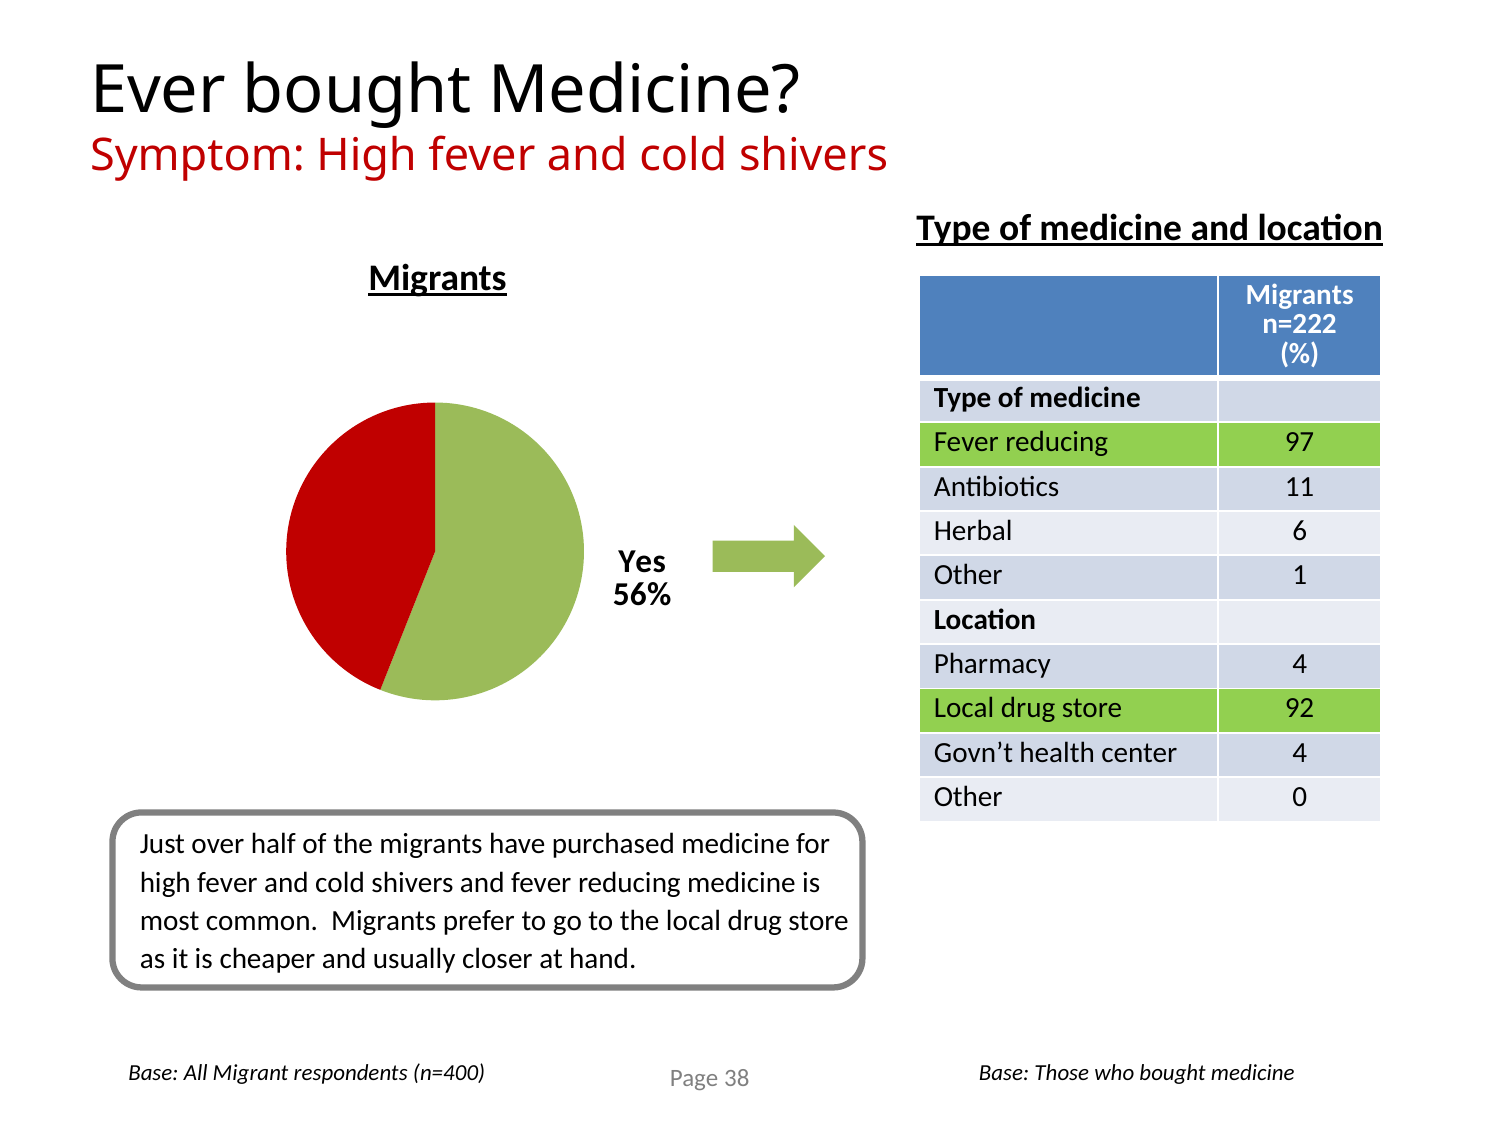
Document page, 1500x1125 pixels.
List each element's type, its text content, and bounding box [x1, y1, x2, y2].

text_box Base: Those who bought medicine [964, 1050, 1311, 1093]
text_box Migrants [87, 249, 788, 313]
table_cell [1219, 601, 1380, 643]
text_box Just over half of the migrants have purchased medicine for high fever and cold shivers and fever reducing medicine is most common. Migrants prefer to go to the local drug store as it is cheaper and usually closer at hand. [112, 812, 863, 988]
table_cell 6 [1219, 512, 1380, 554]
table_cell 0 [1219, 778, 1380, 821]
table_cell 92 [1219, 689, 1380, 732]
table_cell Local drug store [920, 689, 1217, 732]
text_box [754, 523, 828, 590]
table_cell 4 [1219, 645, 1380, 688]
table_cell Govn’t health center [920, 734, 1217, 776]
text_box Base: All Migrant respondents (n=400) [113, 1050, 502, 1093]
table_cell 11 [1219, 468, 1380, 510]
table_cell Other [920, 556, 1217, 599]
table_cell [1219, 381, 1380, 421]
table_cell Type of medicine [920, 381, 1217, 421]
table_cell 97 [1219, 423, 1380, 466]
table_cell 4 [1219, 734, 1380, 776]
table_cell Antibiotics [920, 468, 1217, 510]
table_cell Fever reducing [920, 423, 1217, 466]
text_box Ever bought Medicine? Symptom: High fever and cold shivers [74, 37, 1425, 188]
table_cell Herbal [920, 512, 1217, 554]
table_cell Other [920, 778, 1217, 821]
table_header Migrants n=222 (%) [1219, 276, 1380, 375]
text_box Type of medicine and location [800, 199, 1500, 263]
table_cell Pharmacy [920, 645, 1217, 688]
table_cell Location [920, 601, 1217, 643]
table_cell 1 [1219, 556, 1380, 599]
chart [137, 299, 751, 776]
table_header [920, 276, 1217, 375]
